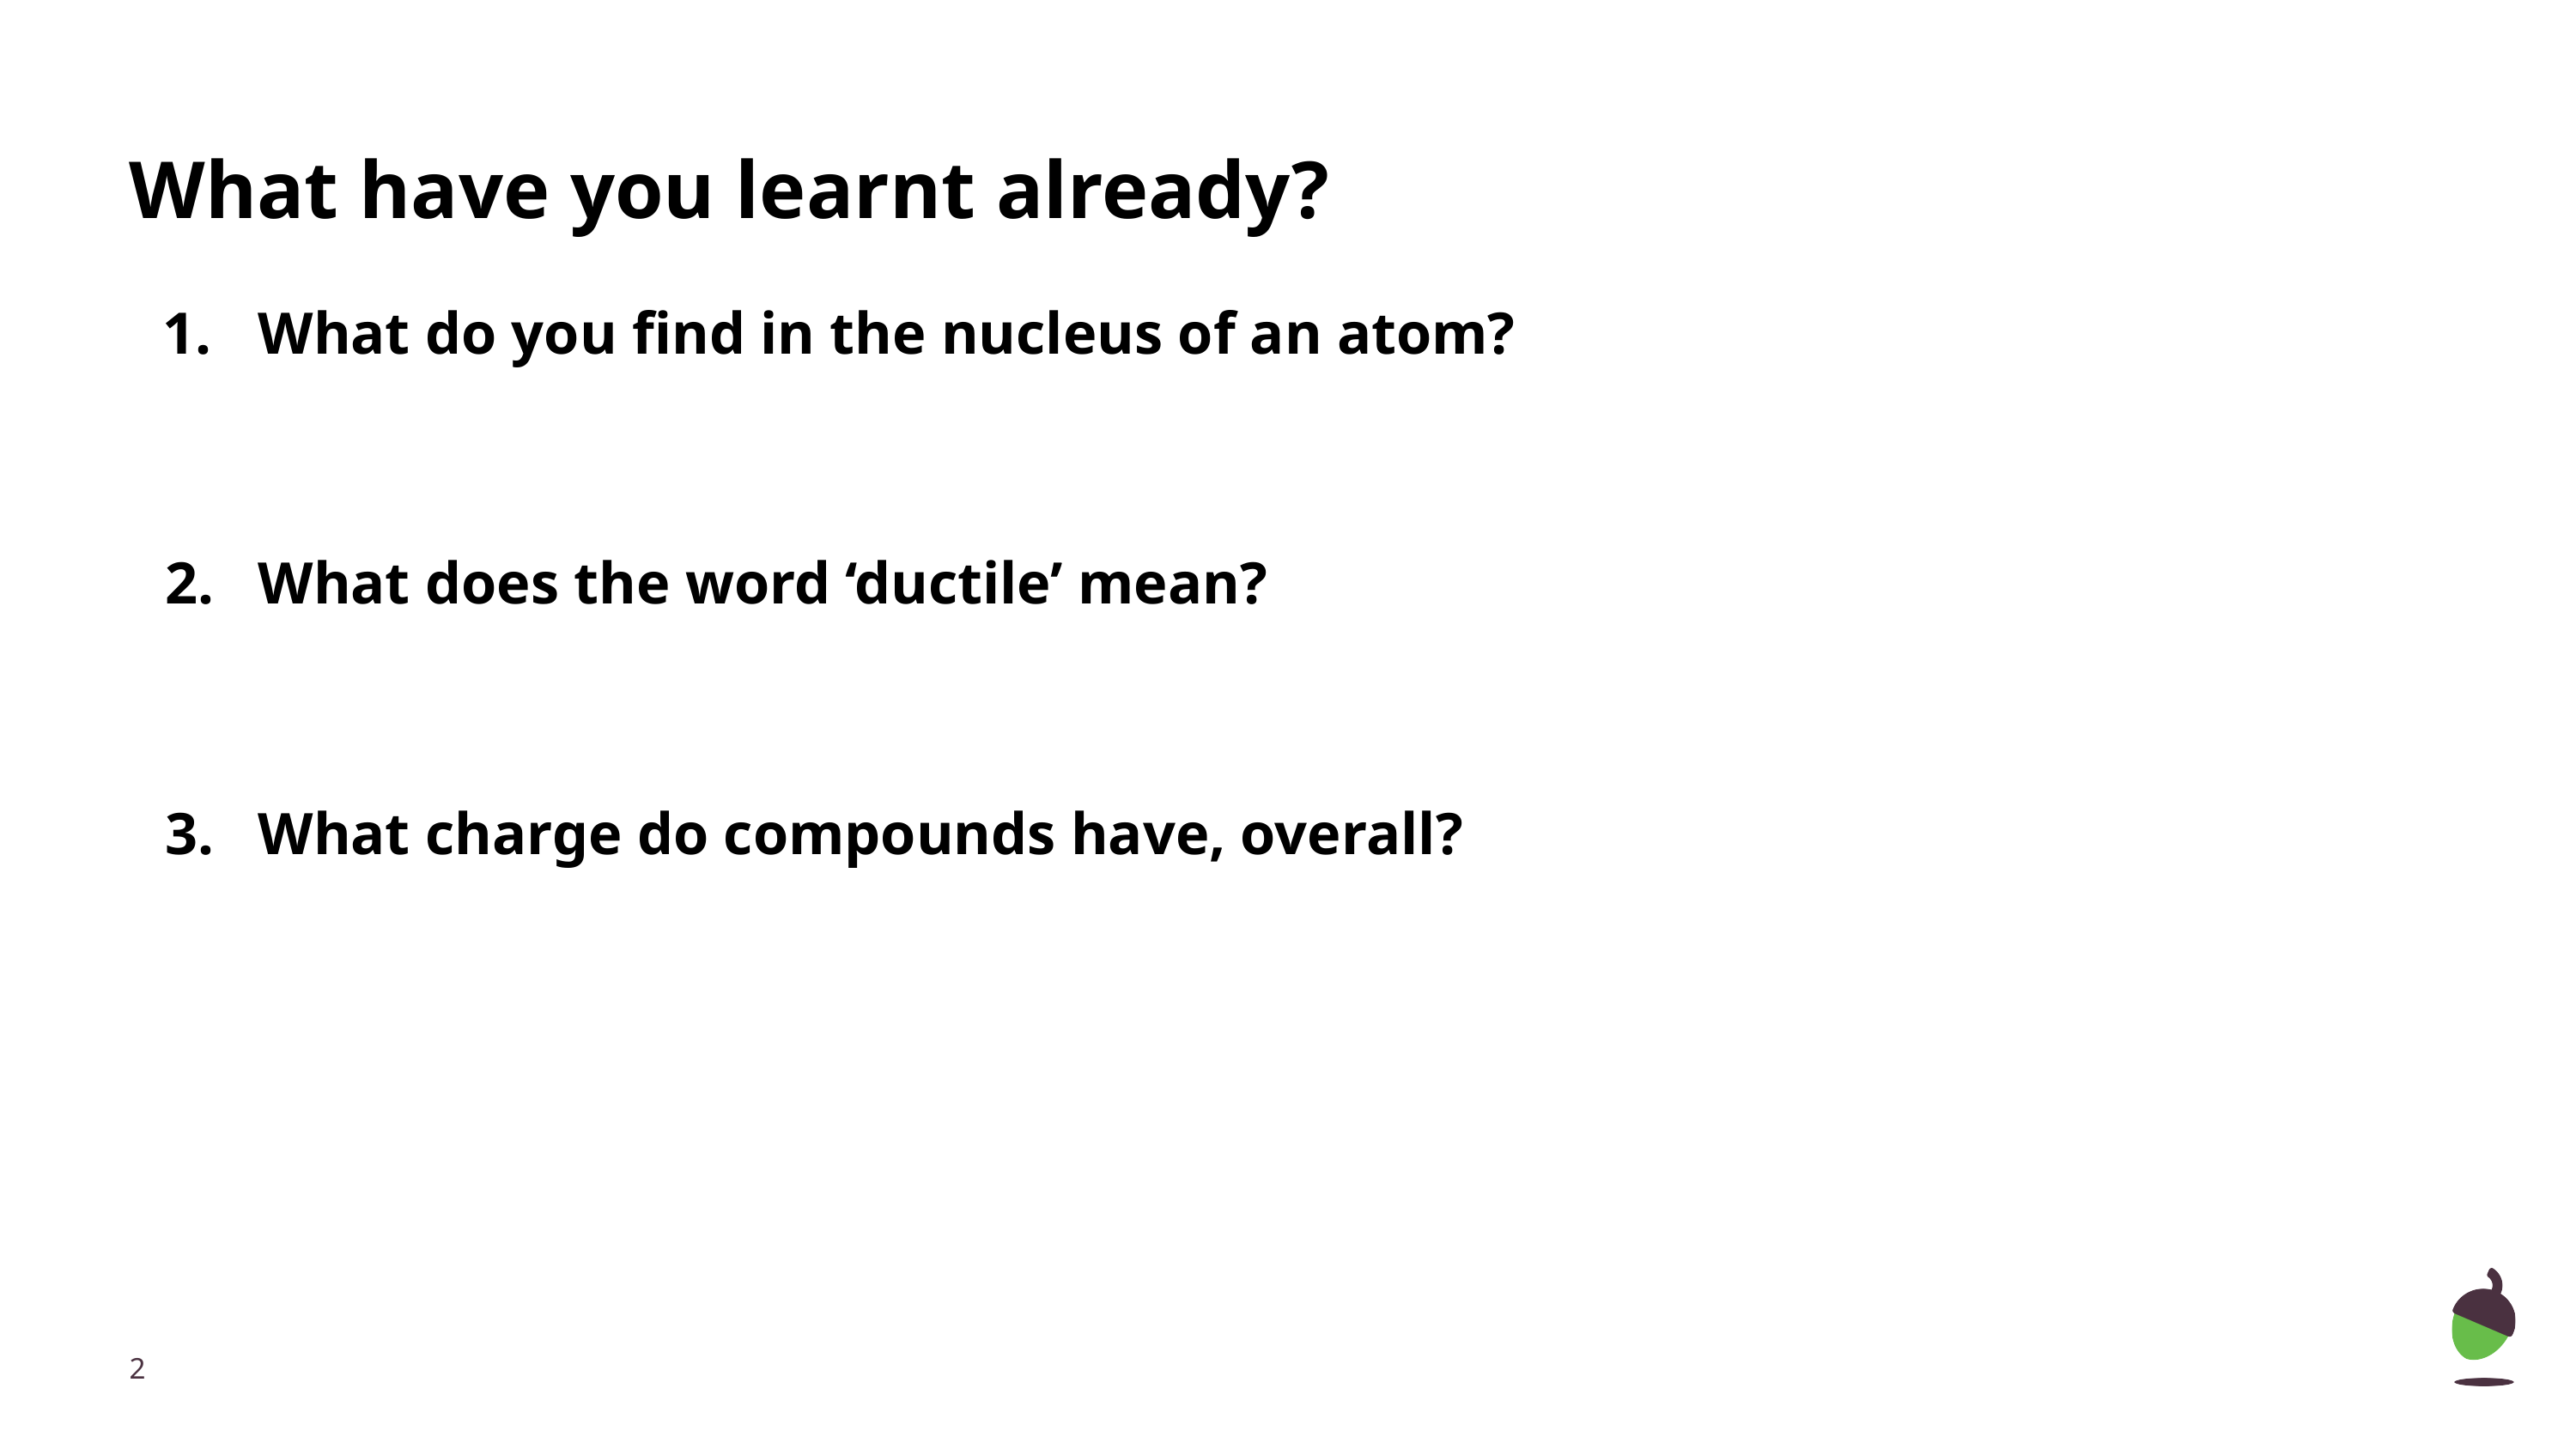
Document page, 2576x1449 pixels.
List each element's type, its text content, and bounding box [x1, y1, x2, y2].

slide_number ‹#› [129, 1349, 332, 1401]
list What do you find in the nucleus of an atom? What does the word ‘ductile’ mean? What charge do compounds have, overall? [129, 276, 1916, 1230]
picture [2451, 1268, 2516, 1386]
title What have you learnt already? [129, 124, 1990, 355]
